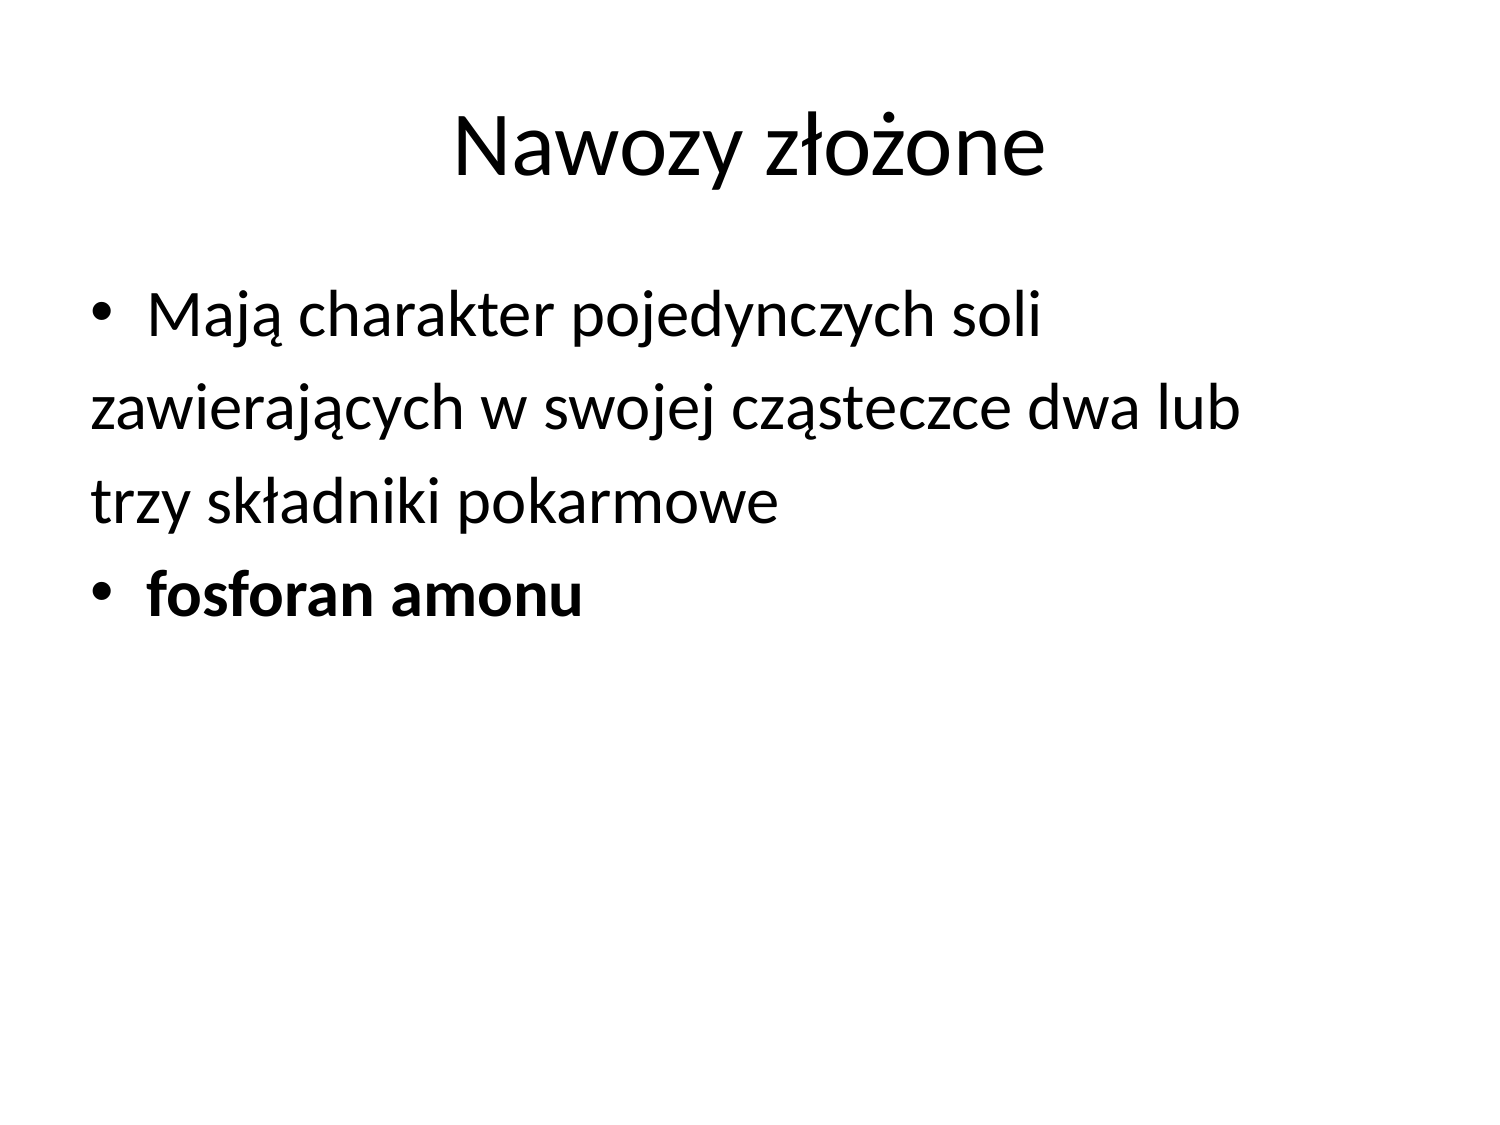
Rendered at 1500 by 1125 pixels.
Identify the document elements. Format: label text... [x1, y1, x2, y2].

list Mają charakter pojedynczych soli zawierających w swojej cząsteczce dwa lub trzy składniki pokarmowe fosforan amonu [75, 262, 1425, 1005]
title Nawozy złożone [75, 45, 1425, 233]
